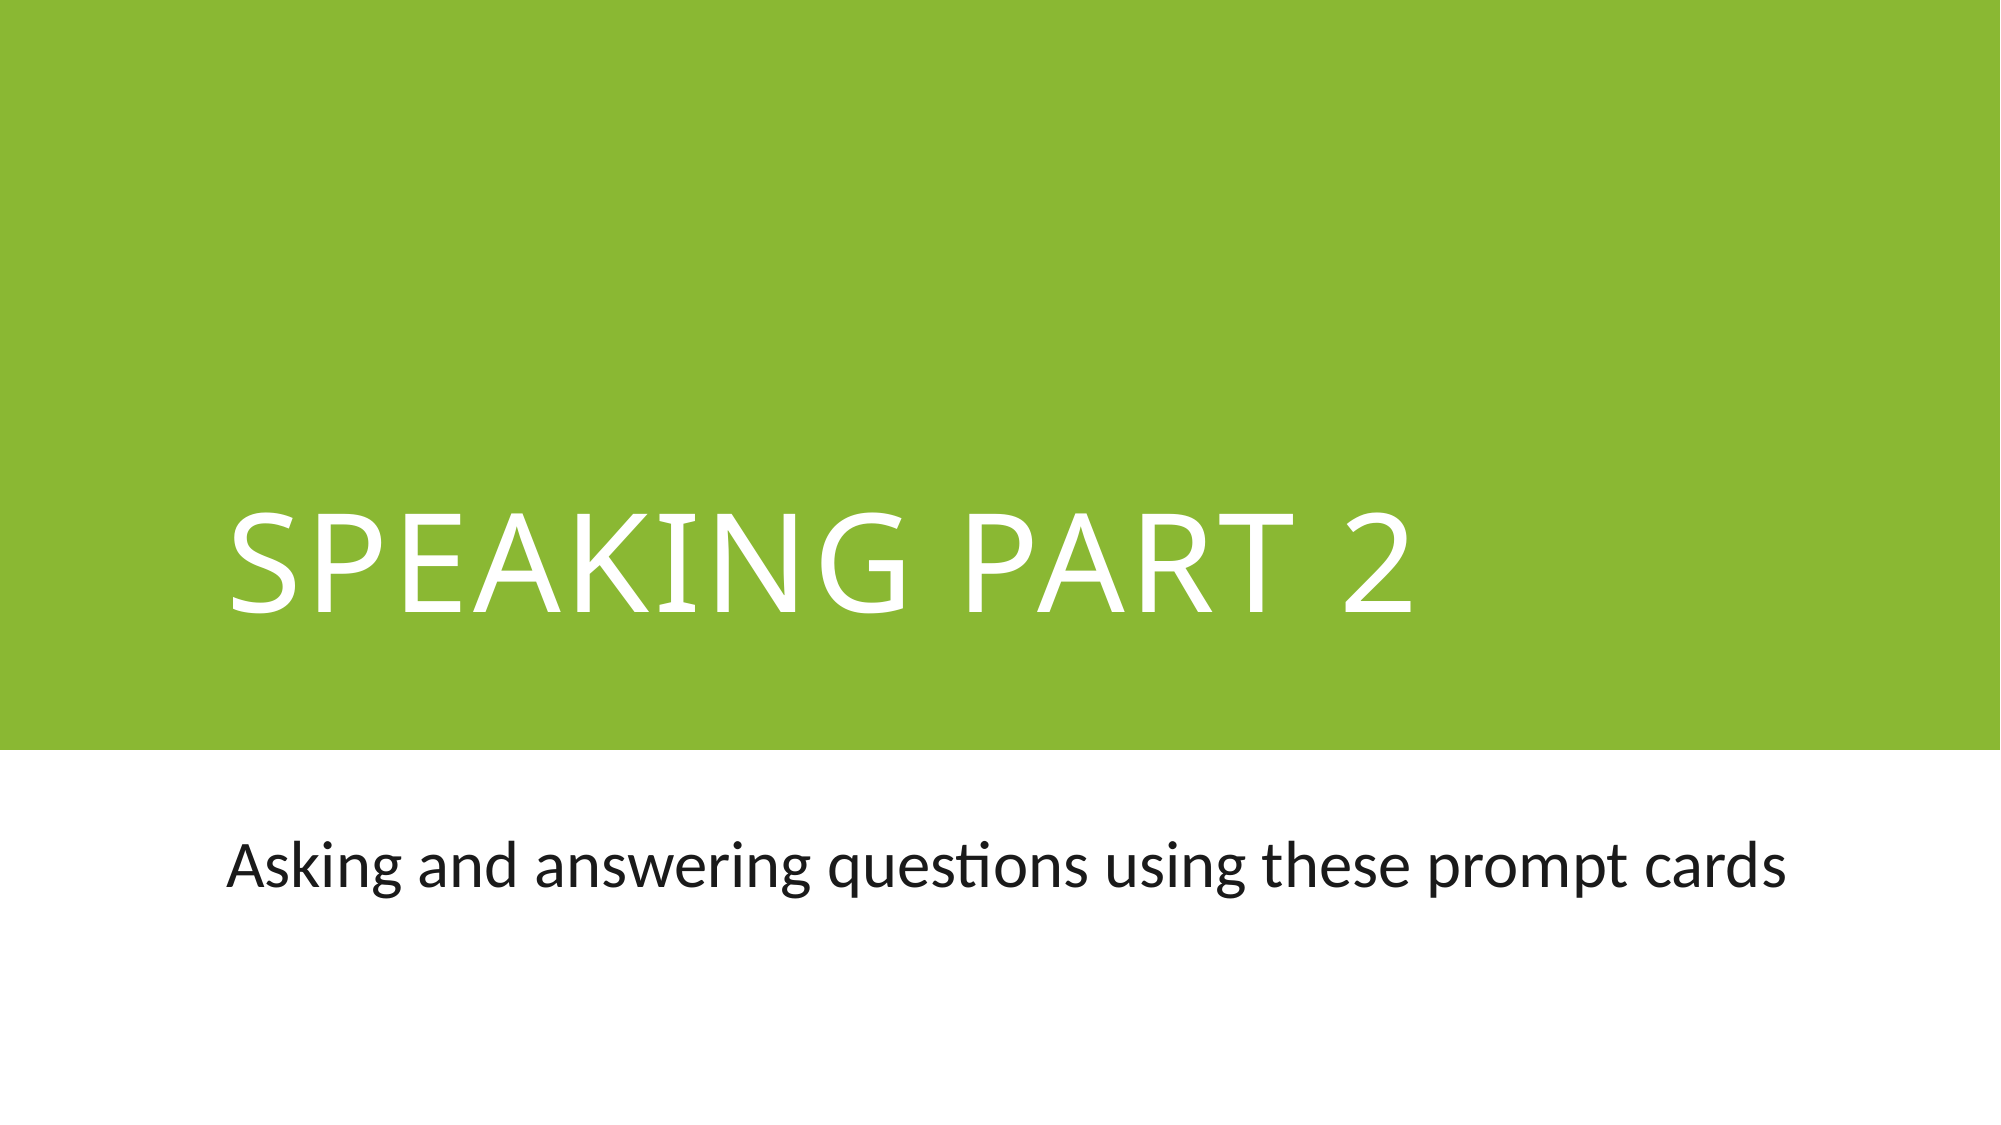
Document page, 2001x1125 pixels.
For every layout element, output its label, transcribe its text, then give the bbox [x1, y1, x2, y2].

list Asking and answering questions using these prompt cards [211, 813, 1849, 1033]
title SPEAKING PART 2 [211, 160, 1789, 646]
text_box [0, 0, 2000, 751]
text_box [0, 751, 2000, 1125]
